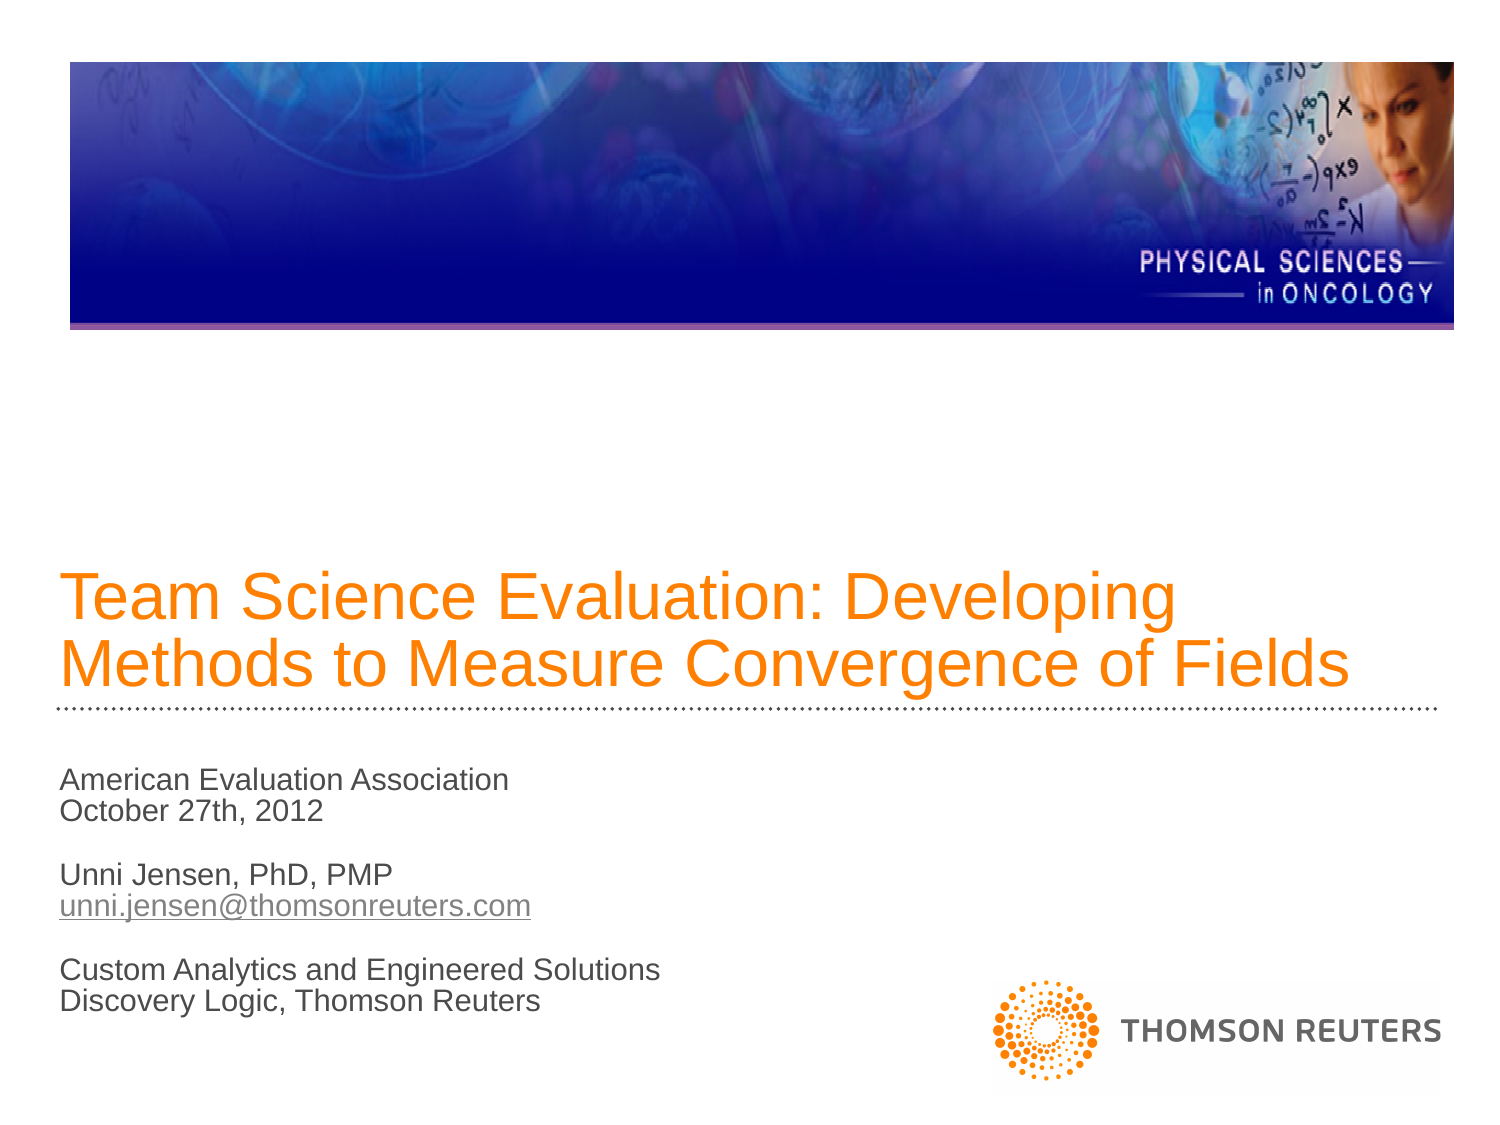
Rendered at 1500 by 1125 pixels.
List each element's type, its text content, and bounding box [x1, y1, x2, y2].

picture [70, 62, 1454, 330]
picture [992, 980, 1441, 1095]
title Team Science Evaluation: Developing Methods to Measure Convergence of Fields [59, 412, 1435, 701]
subtitle American Evaluation Association October 27th, 2012 Unni Jensen, PhD, PMP unni.jensen@thomsonreuters.com Custom Analytics and Engineered Solutions Discovery Logic, Thomson Reuters [59, 731, 1013, 1019]
